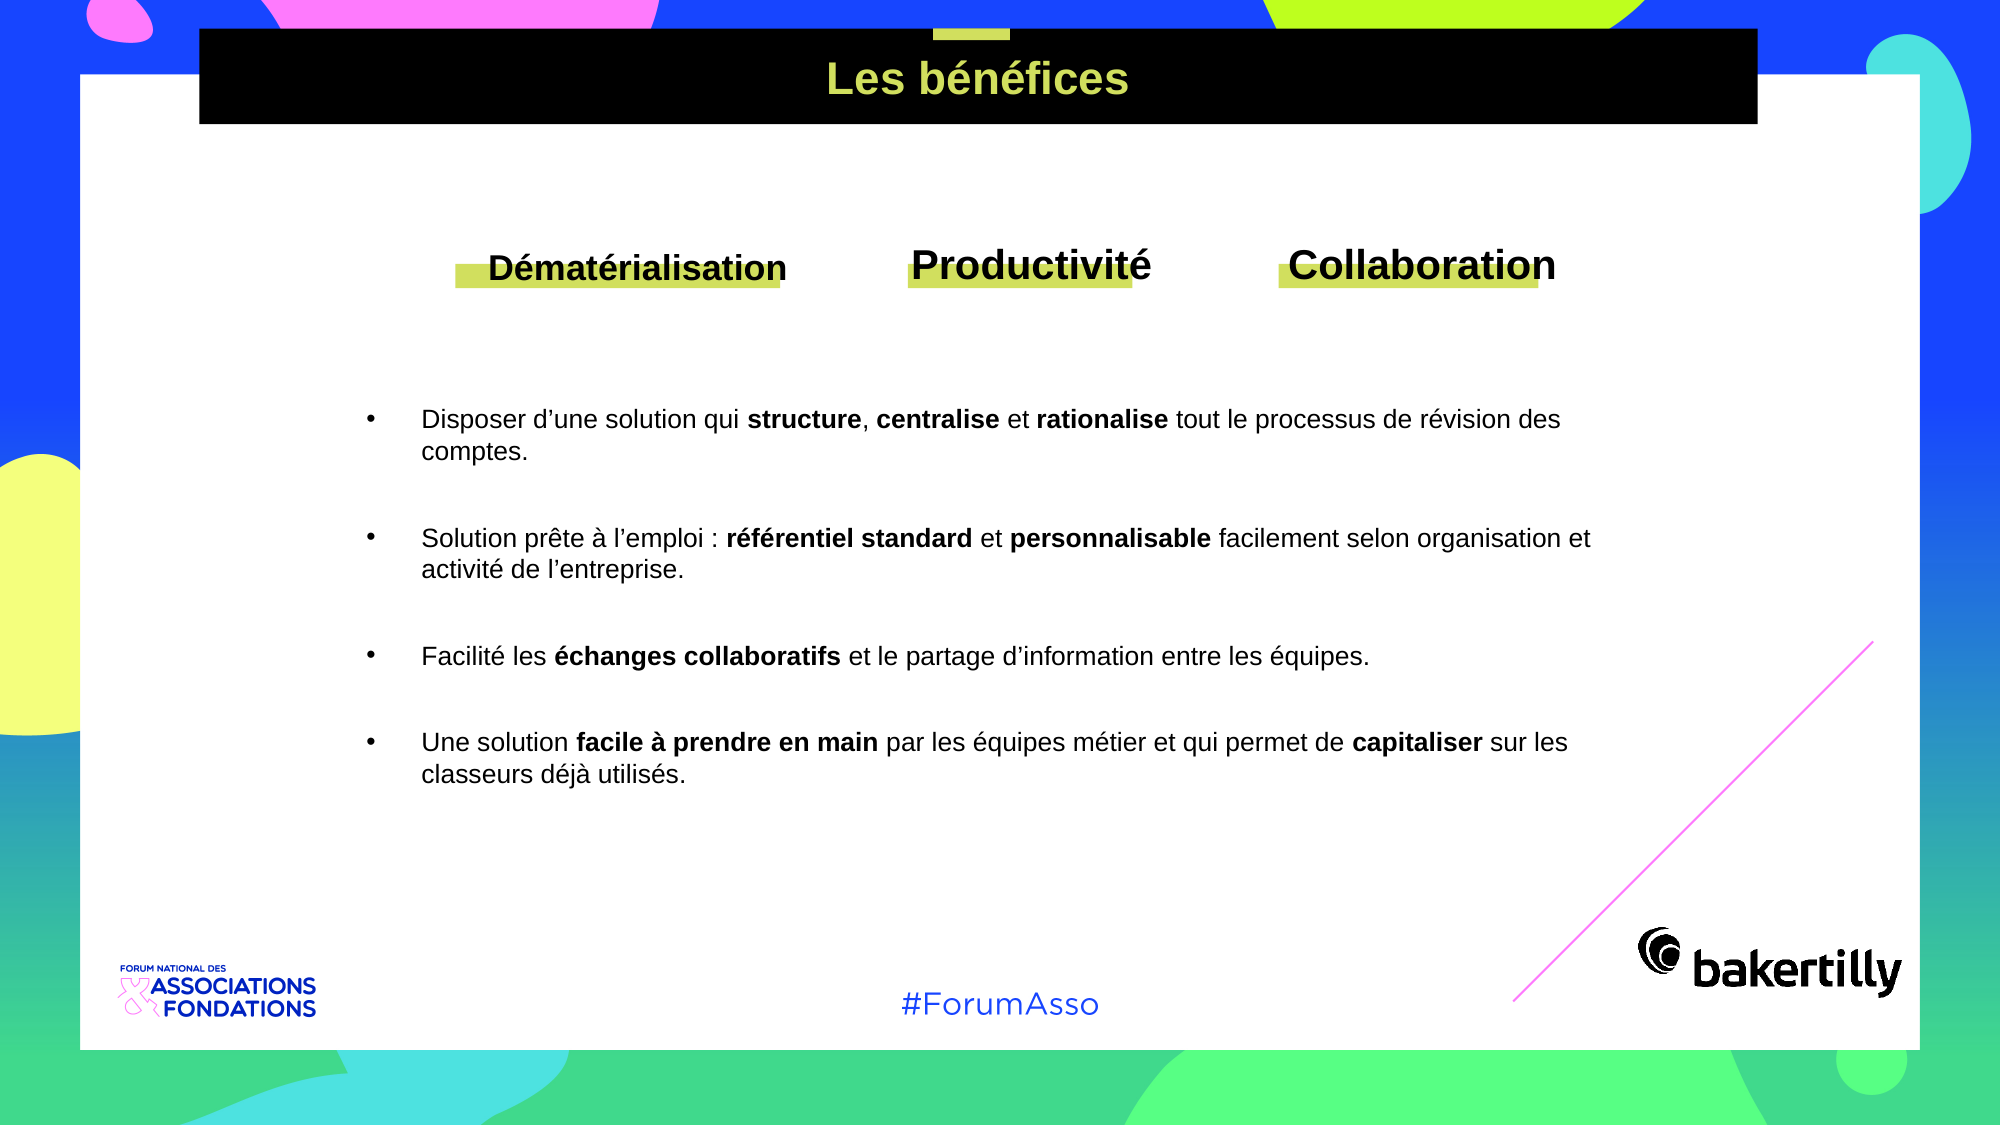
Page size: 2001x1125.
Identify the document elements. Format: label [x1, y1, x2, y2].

picture [1638, 927, 1902, 998]
list [0, 0, 2000, 1125]
